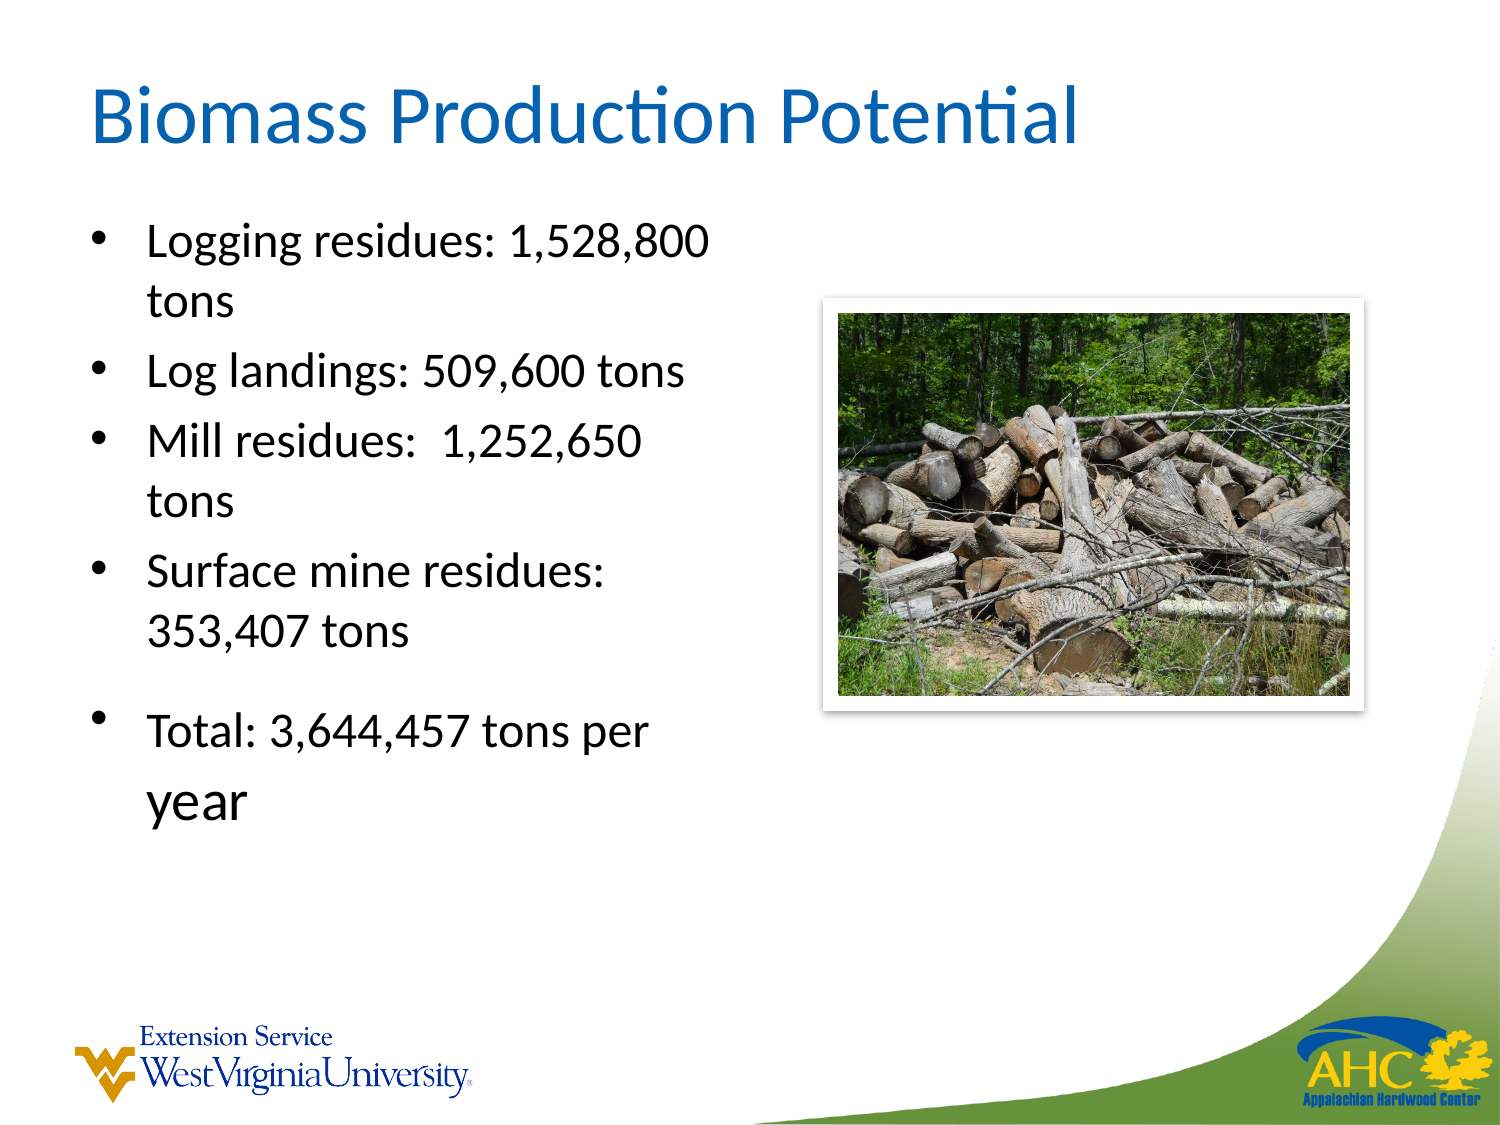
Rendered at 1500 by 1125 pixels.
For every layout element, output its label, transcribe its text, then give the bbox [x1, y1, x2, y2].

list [837, 312, 1350, 697]
title Biomass Production Potential [74, 44, 1426, 176]
list Logging residues: 1,528,800 tons Log landings: 509,600 tons Mill residues: 1,252,650 tons Surface mine residues: 353,407 tons Total: 3,644,457 tons per year [74, 199, 738, 1006]
picture [752, 624, 1500, 1125]
picture [75, 1018, 475, 1103]
